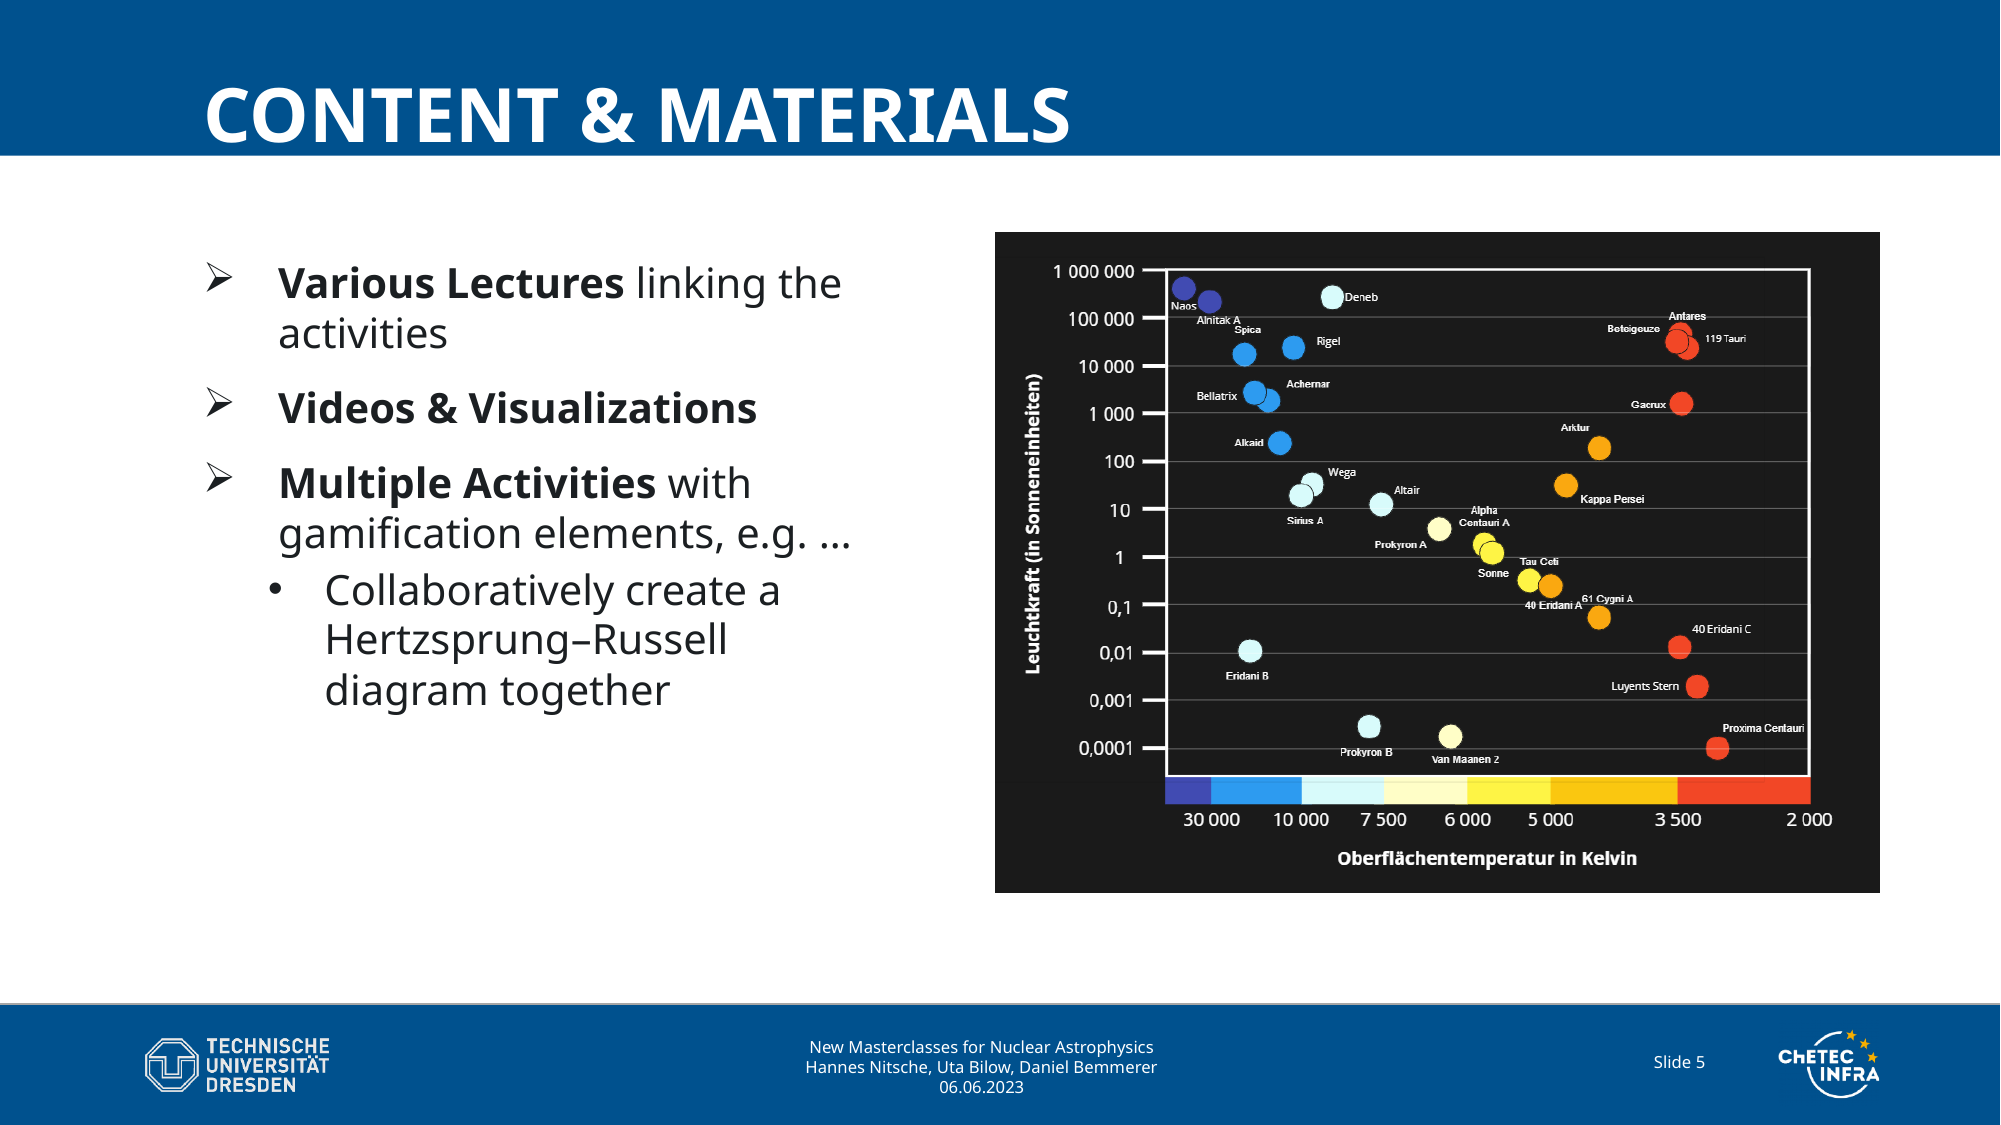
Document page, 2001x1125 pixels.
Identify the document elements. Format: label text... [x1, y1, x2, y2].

picture [995, 232, 1880, 893]
title Content & Materials [203, 56, 1880, 169]
picture [1778, 1020, 1880, 1107]
text_box Various Lectures linking the activities Videos & Visualizations Multiple Activities with gamification elements, e.g. … Collaboratively create a Hertzsprung–Russell diagram together [203, 257, 982, 923]
